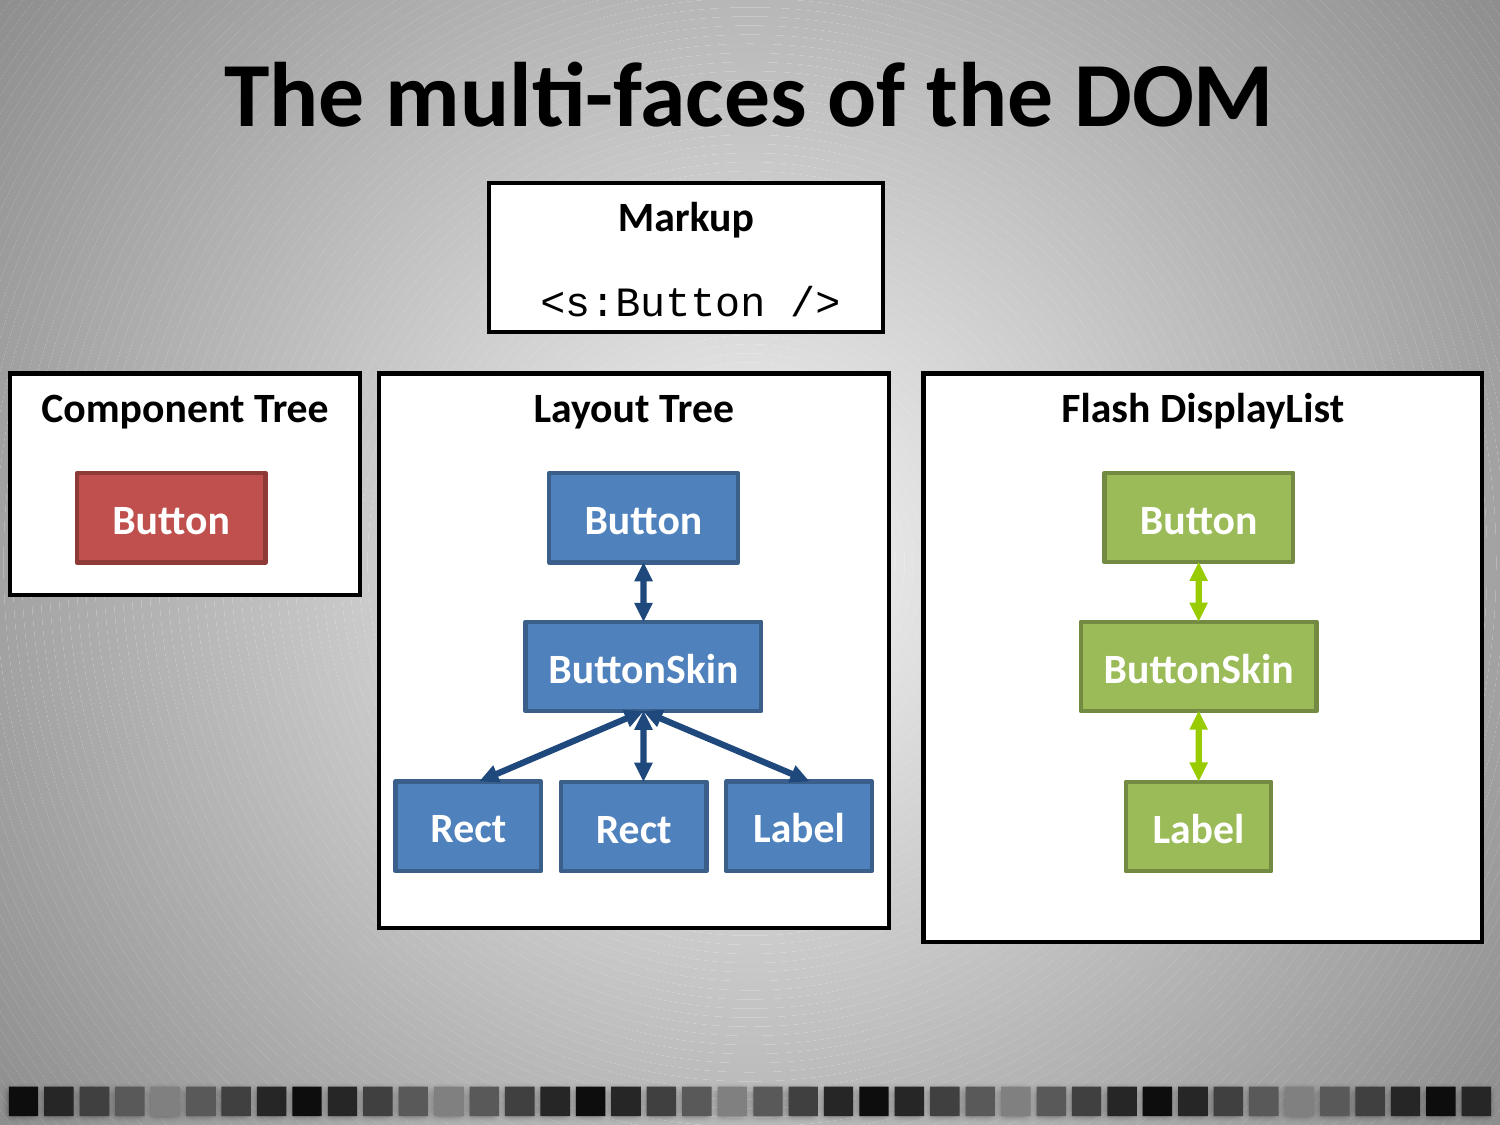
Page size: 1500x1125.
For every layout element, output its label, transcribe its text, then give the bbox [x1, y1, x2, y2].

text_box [923, 373, 1483, 943]
title The multi-faces of the DOM [0, 18, 1500, 162]
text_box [488, 182, 884, 333]
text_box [9, 373, 361, 596]
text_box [378, 373, 889, 929]
